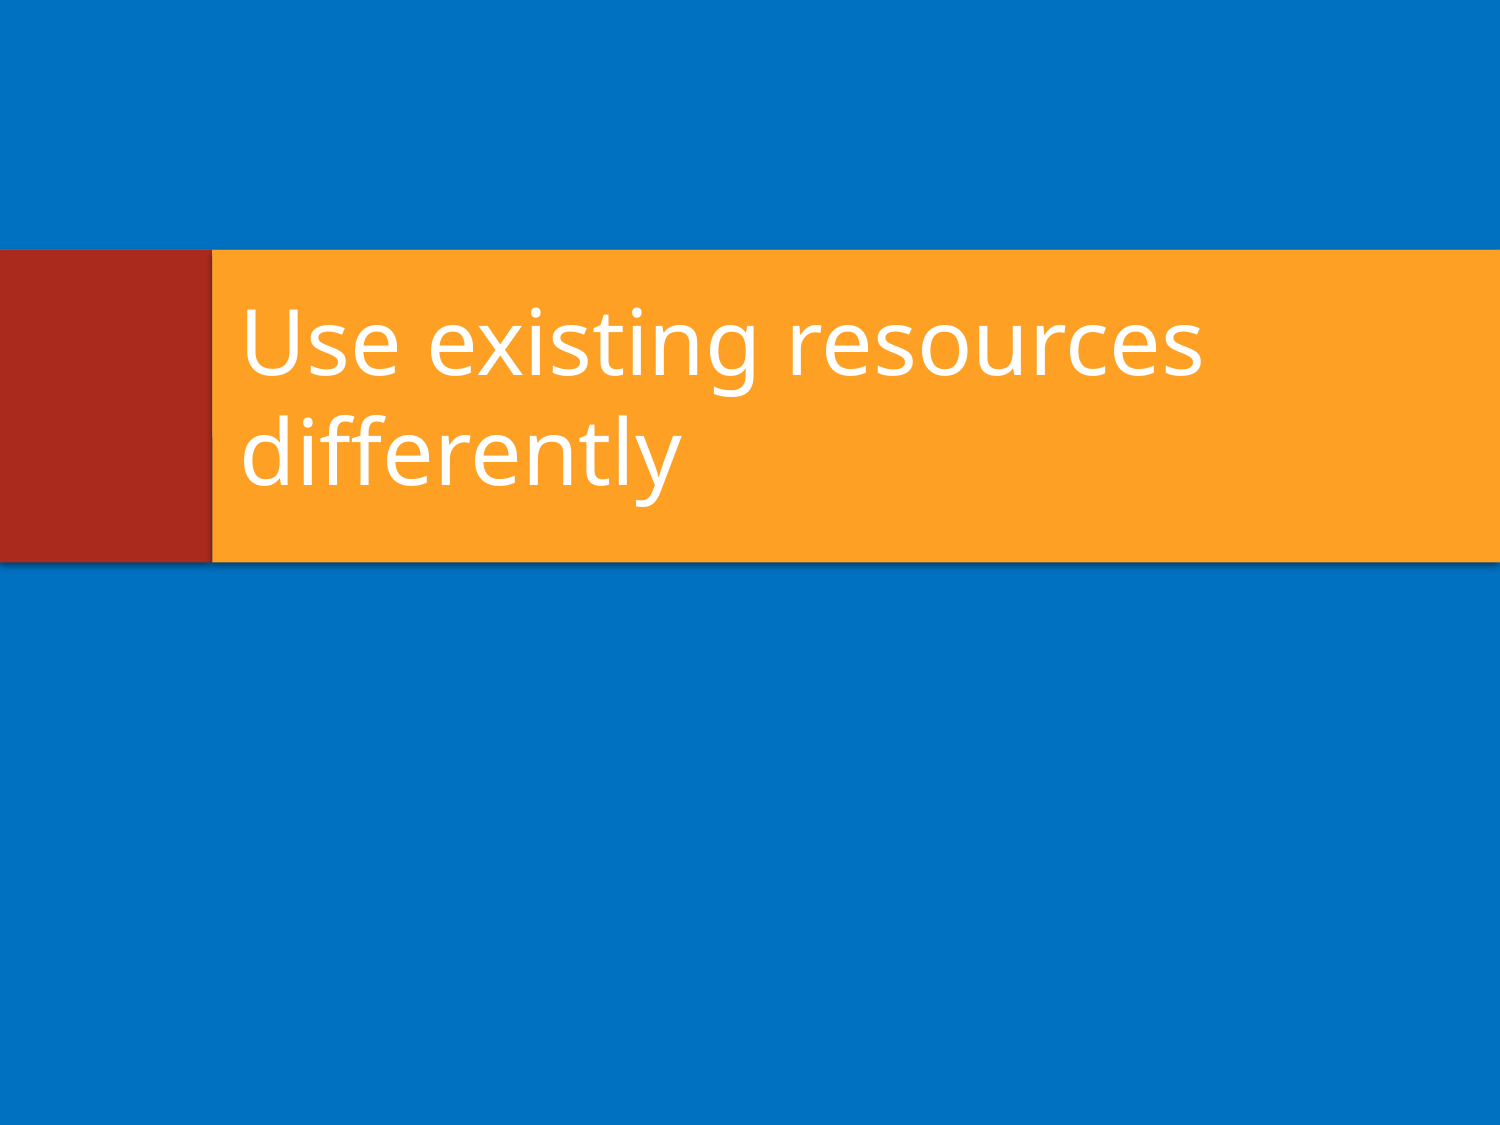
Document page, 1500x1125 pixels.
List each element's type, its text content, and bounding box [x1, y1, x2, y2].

title Use existing resources differently [225, 249, 1475, 538]
